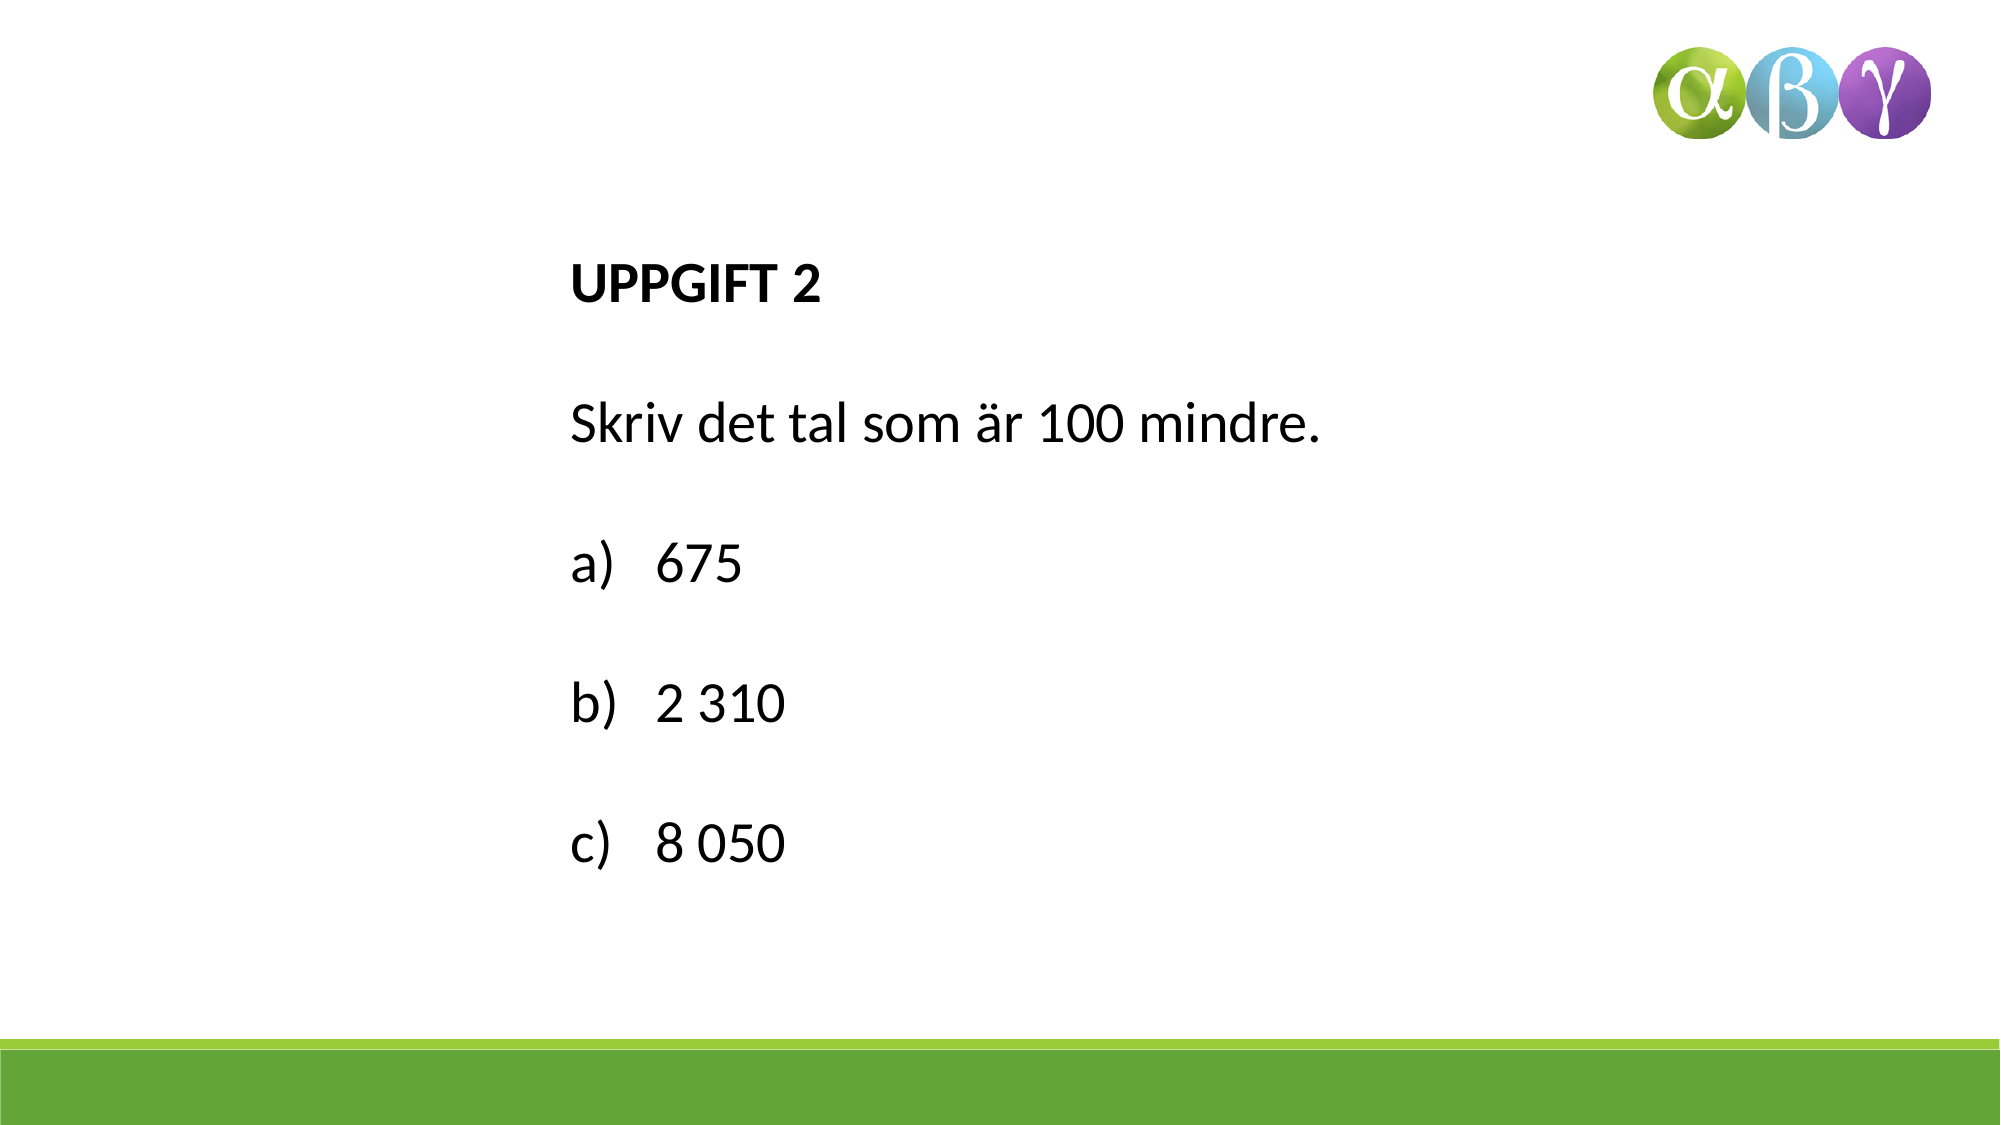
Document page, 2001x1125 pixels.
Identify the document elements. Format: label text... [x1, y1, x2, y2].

text_box UPPGIFT 2 Skriv det tal som är 100 mindre. 675 2 310 8 050 [556, 236, 1444, 882]
picture [1652, 46, 1932, 140]
